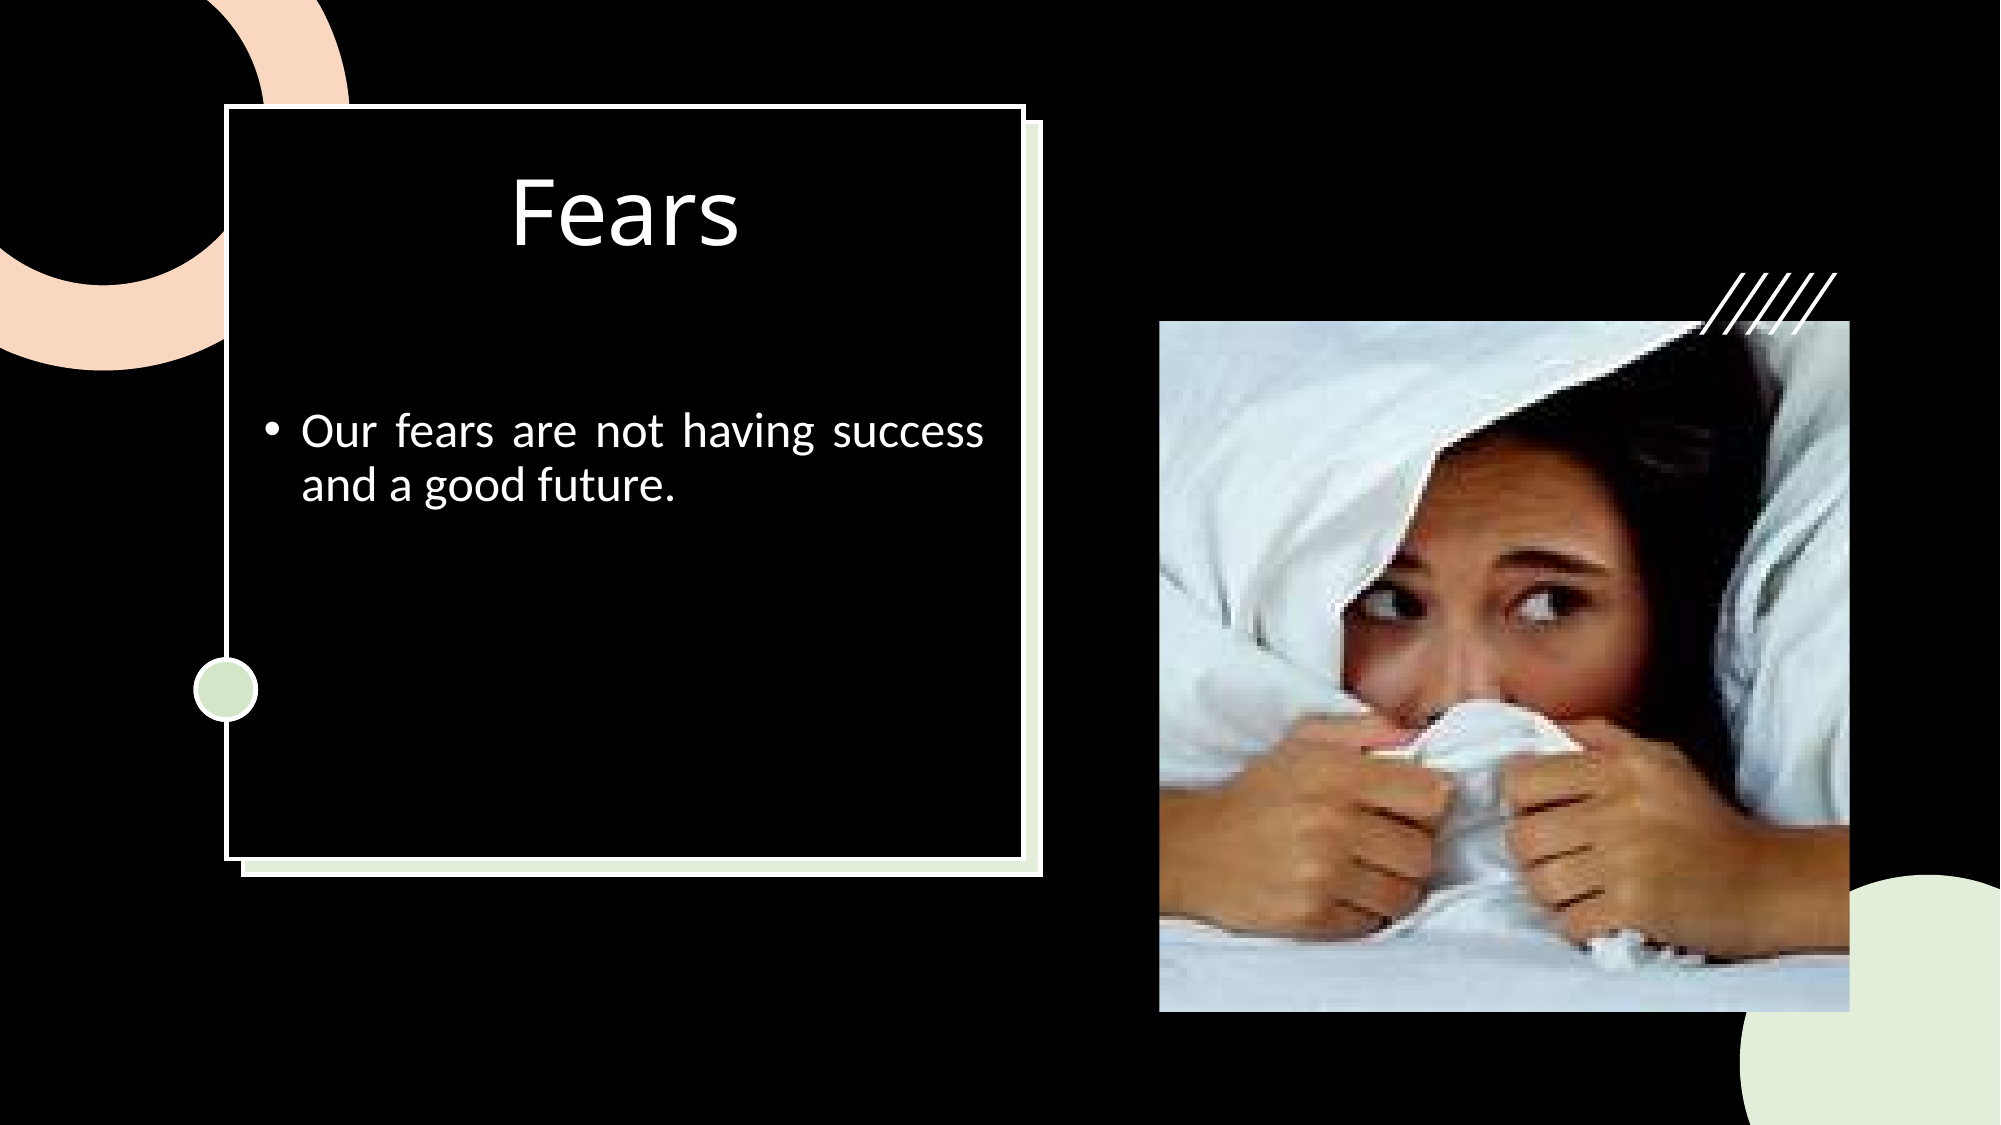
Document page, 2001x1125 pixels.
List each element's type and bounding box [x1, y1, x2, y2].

picture [1159, 321, 1850, 1012]
text_box [194, 658, 242, 721]
text_box [242, 121, 1041, 875]
text_box [1738, 873, 2000, 1125]
text_box [1699, 272, 1838, 335]
text_box [0, 0, 2000, 1125]
text_box [0, 228, 225, 372]
text_box [205, 0, 351, 105]
text_box [225, 105, 1025, 662]
text_box [225, 717, 242, 860]
